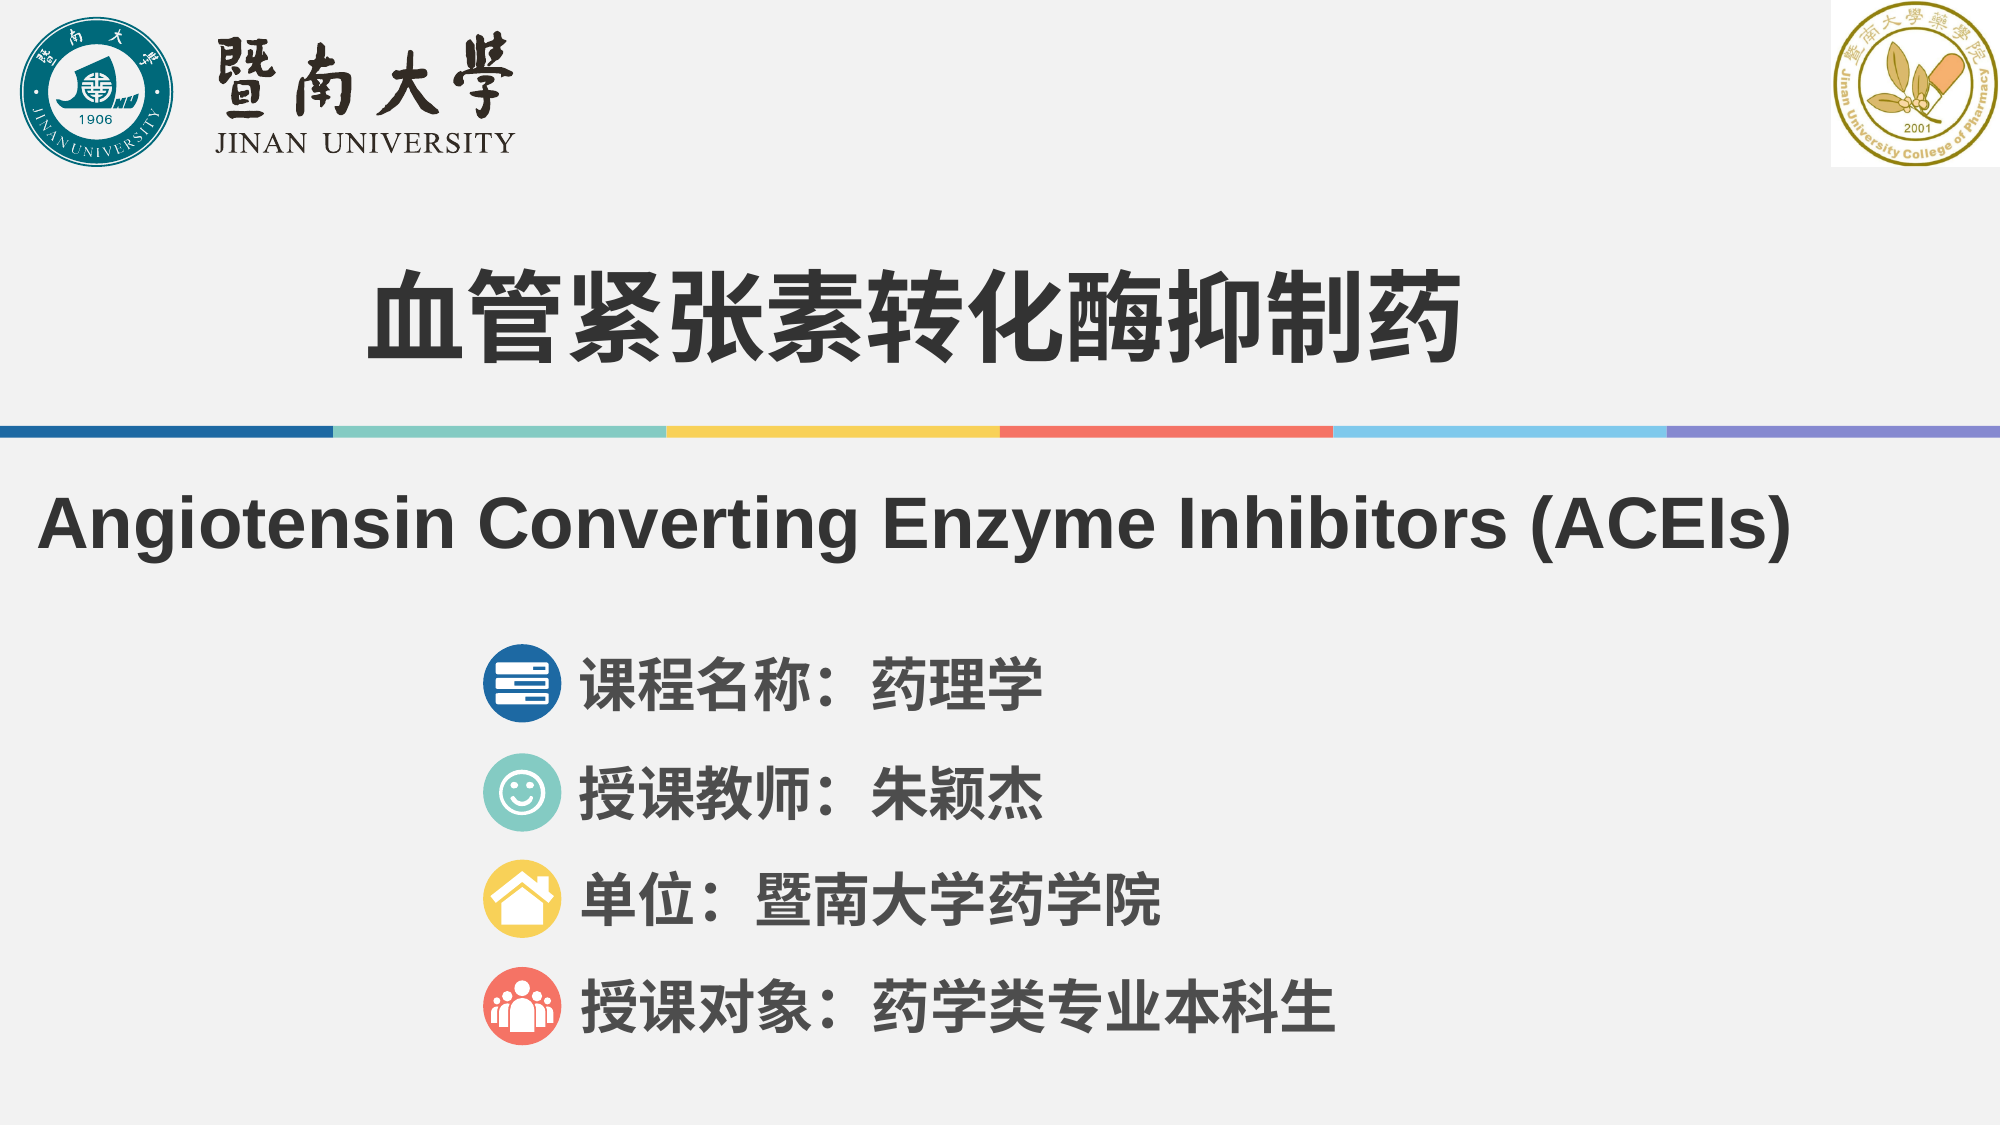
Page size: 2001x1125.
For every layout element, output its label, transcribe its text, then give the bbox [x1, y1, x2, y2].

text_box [482, 753, 562, 832]
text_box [0, 425, 2000, 438]
text_box 单位：暨南大学药学院 [564, 855, 1178, 941]
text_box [482, 859, 562, 939]
text_box 血管紧张素转化酶抑制药 [0, 247, 1832, 383]
text_box 授课教师：朱颖杰 [564, 749, 1060, 835]
text_box 授课对象：药学类专业本科生 [565, 963, 1353, 1048]
text_box Angiotensin Converting Enzyme Inhibitors (ACEIs) [0, 468, 1832, 571]
text_box 课程名称：药理学 [564, 640, 1060, 726]
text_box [482, 643, 562, 723]
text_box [19, 16, 516, 168]
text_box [482, 966, 562, 1046]
picture [1830, 0, 2000, 168]
